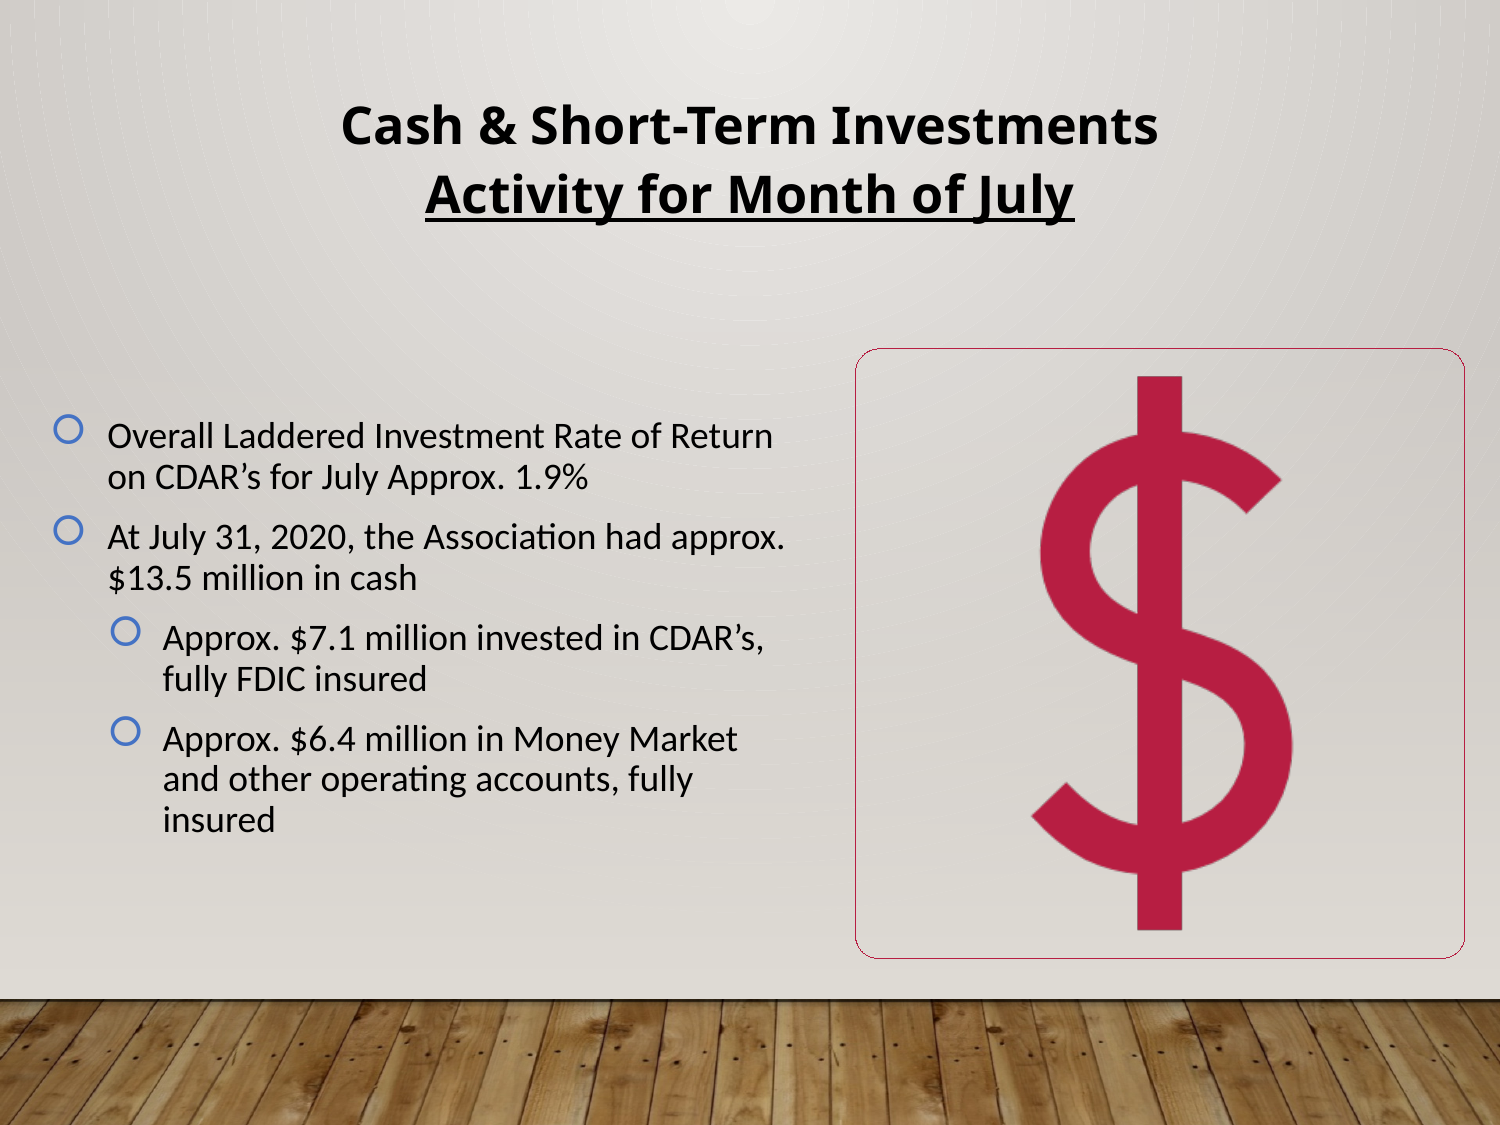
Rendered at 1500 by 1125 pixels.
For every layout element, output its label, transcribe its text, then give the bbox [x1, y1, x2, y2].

text_box Overall Laddered Investment Rate of Return on CDAR’s for July Approx. 1.9% At July 31, 2020, the Association had approx. $13.5 million in cash Approx. $7.1 million invested in CDAR’s, fully FDIC insured Approx. $6.4 million in Money Market and other operating accounts, fully insured [35, 275, 809, 981]
picture [0, 999, 1500, 1125]
text_box Cash & Short-Term Investments Activity for Month of July [99, 73, 1401, 233]
picture [855, 348, 1466, 959]
